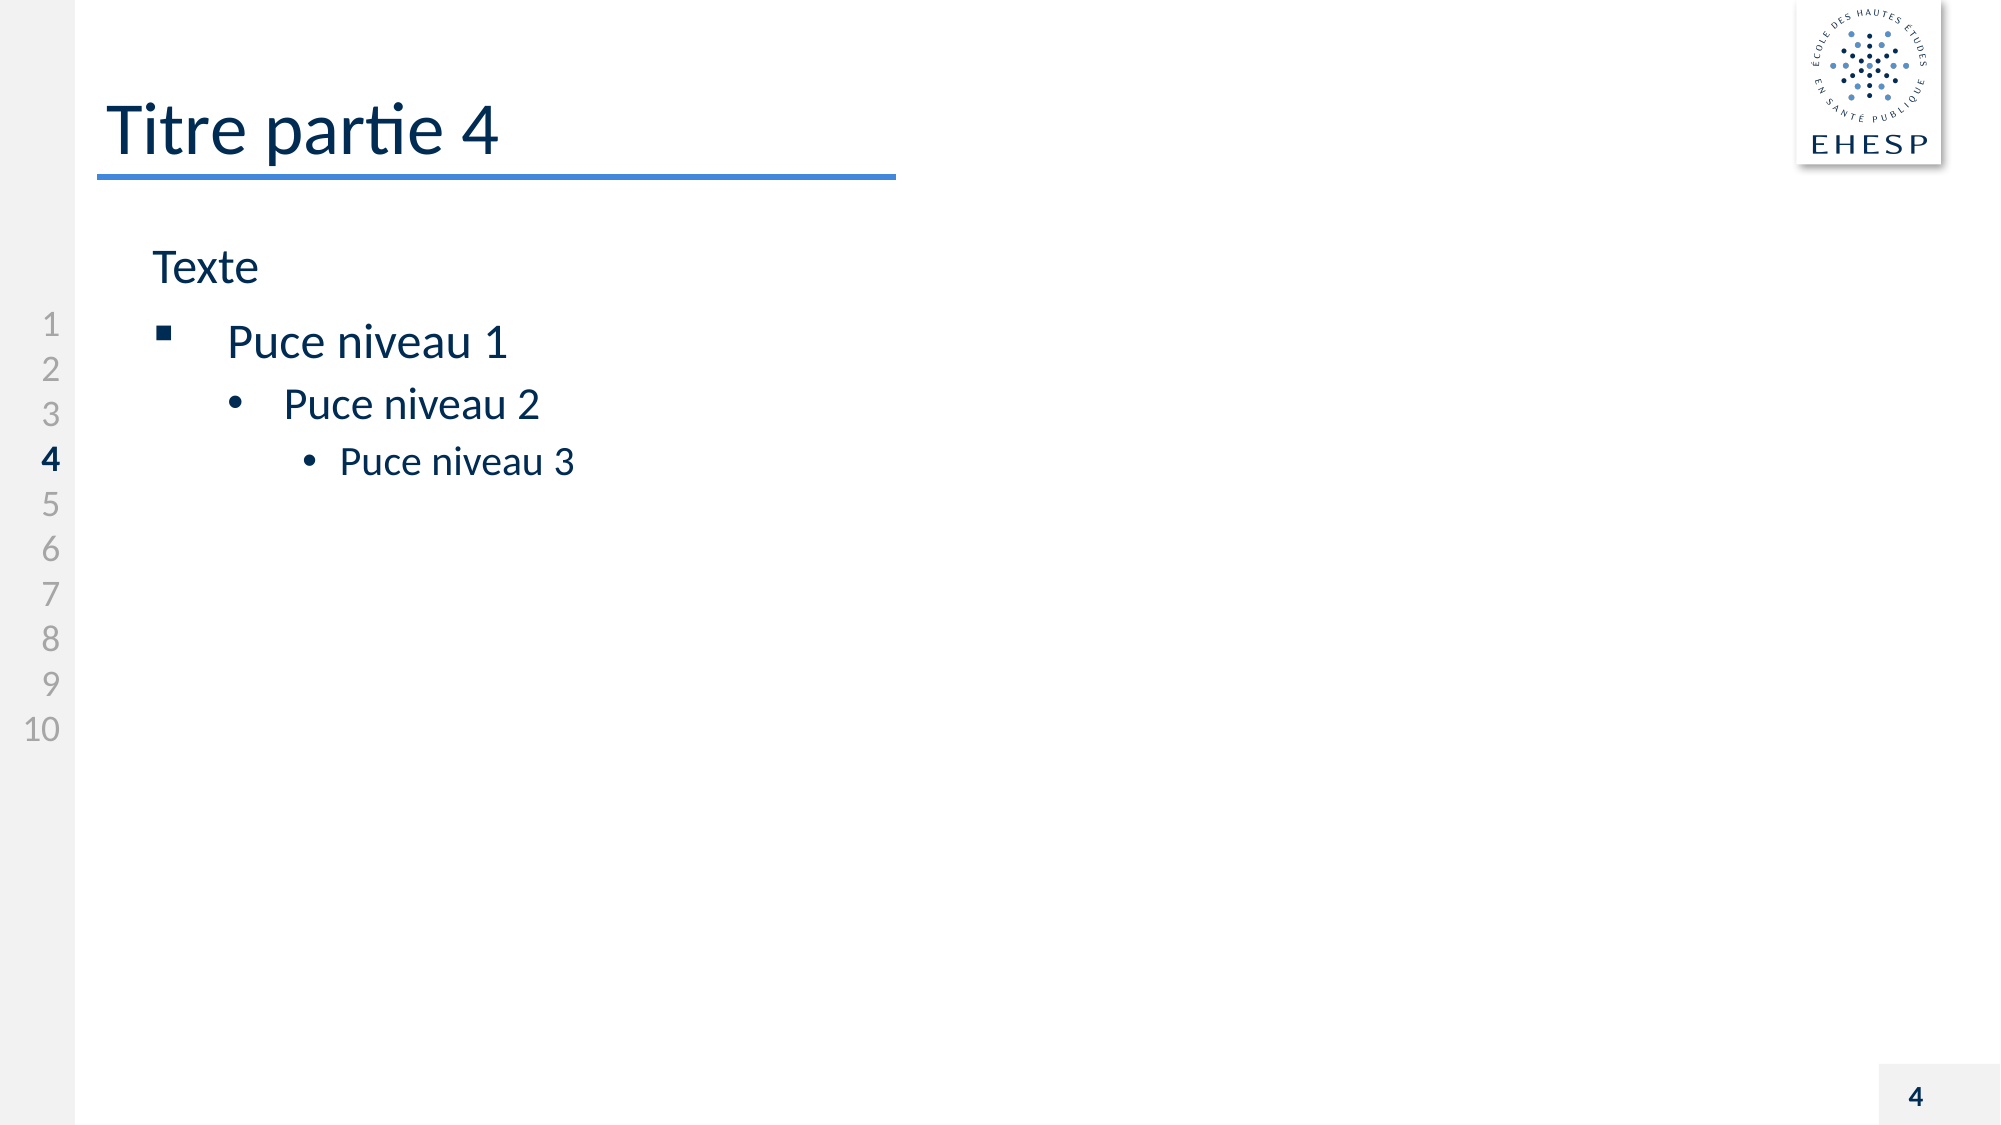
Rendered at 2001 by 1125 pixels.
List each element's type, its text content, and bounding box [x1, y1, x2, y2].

text_box 1 2 3 4 5 6 7 8 9 10 [0, 291, 76, 763]
picture [1811, 9, 1927, 154]
title Titre partie 4 [91, 77, 1782, 184]
list Texte Puce niveau 1 Puce niveau 2 Puce niveau 3 [137, 233, 1863, 948]
slide_number 4 [1882, 1068, 1932, 1118]
